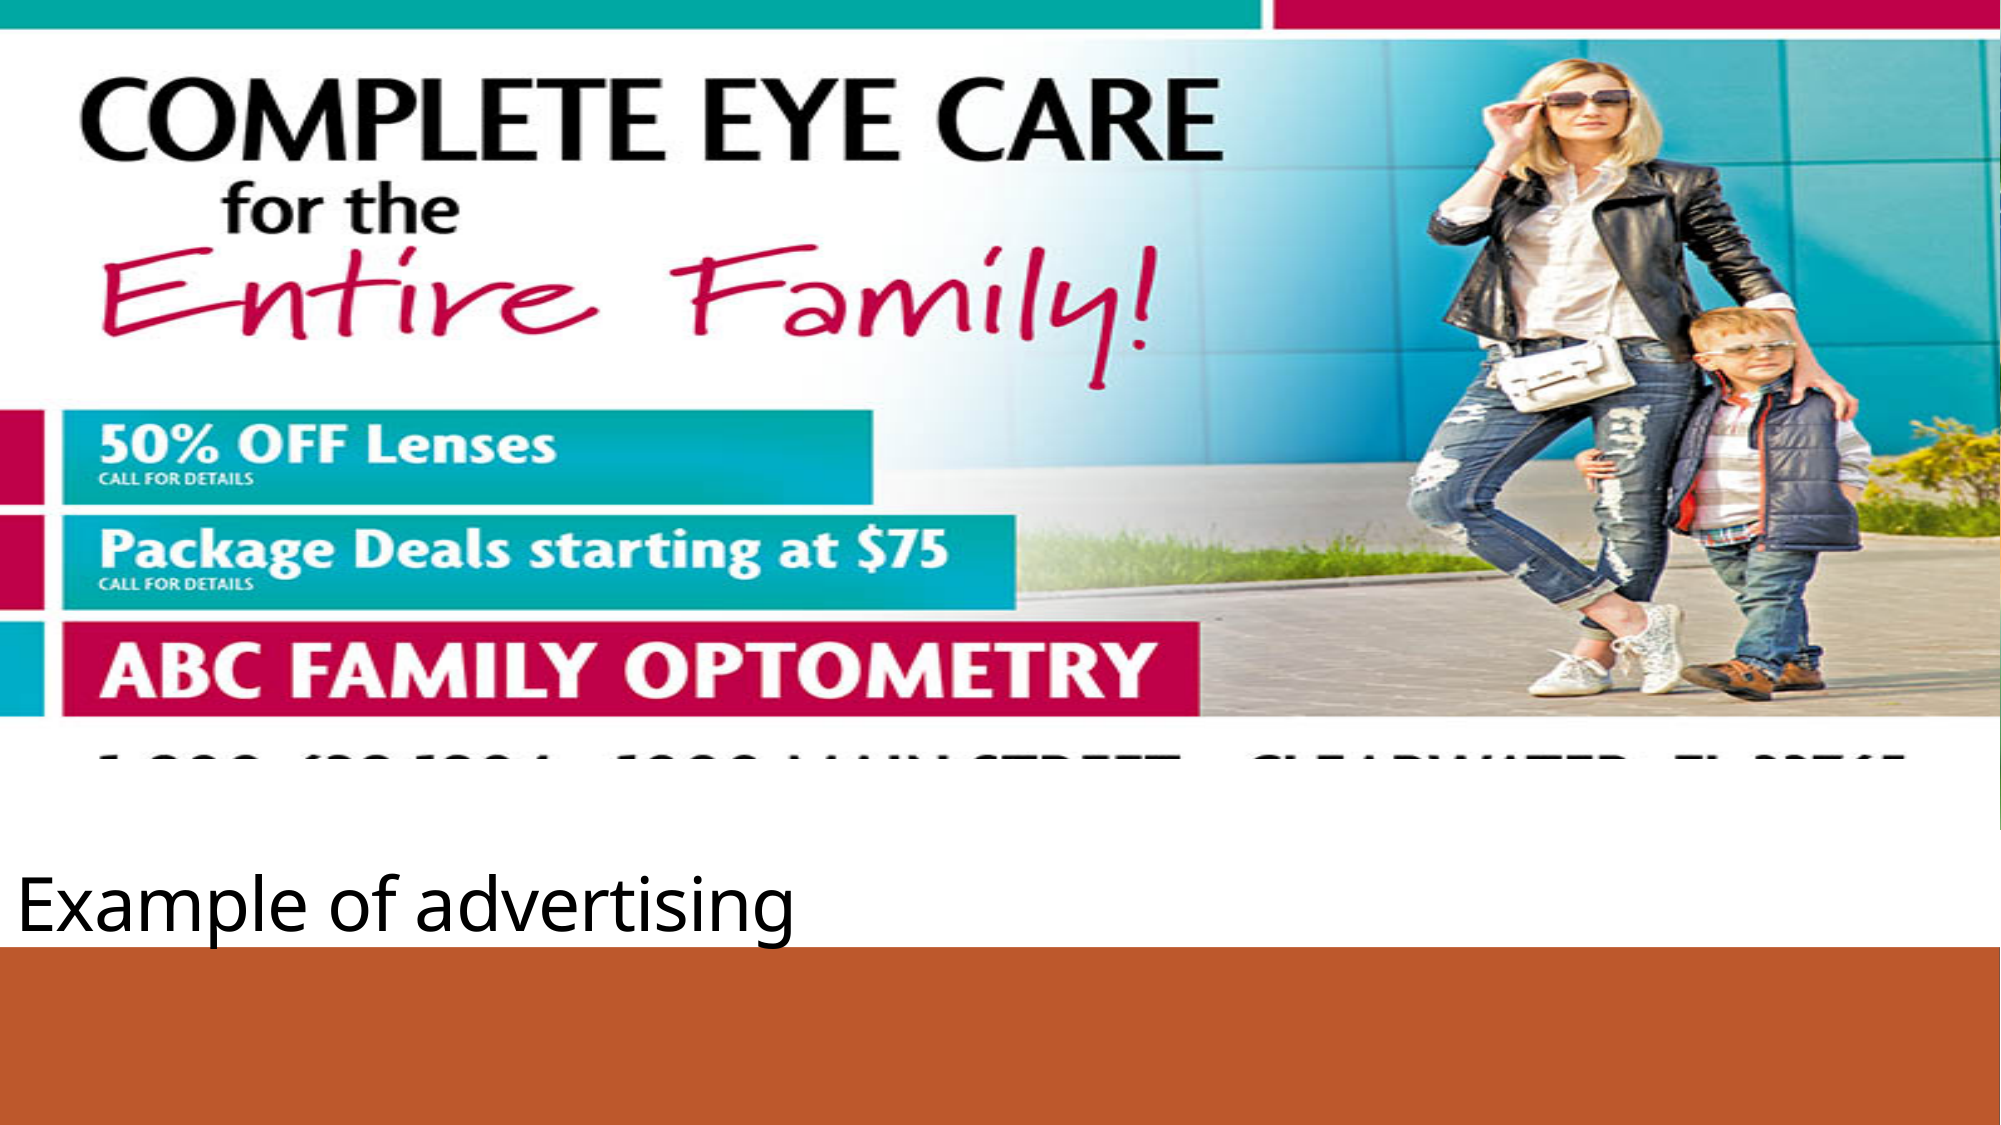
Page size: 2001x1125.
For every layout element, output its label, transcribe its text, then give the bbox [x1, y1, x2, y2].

title Example of advertising [0, 837, 2000, 948]
picture [0, 0, 2000, 830]
